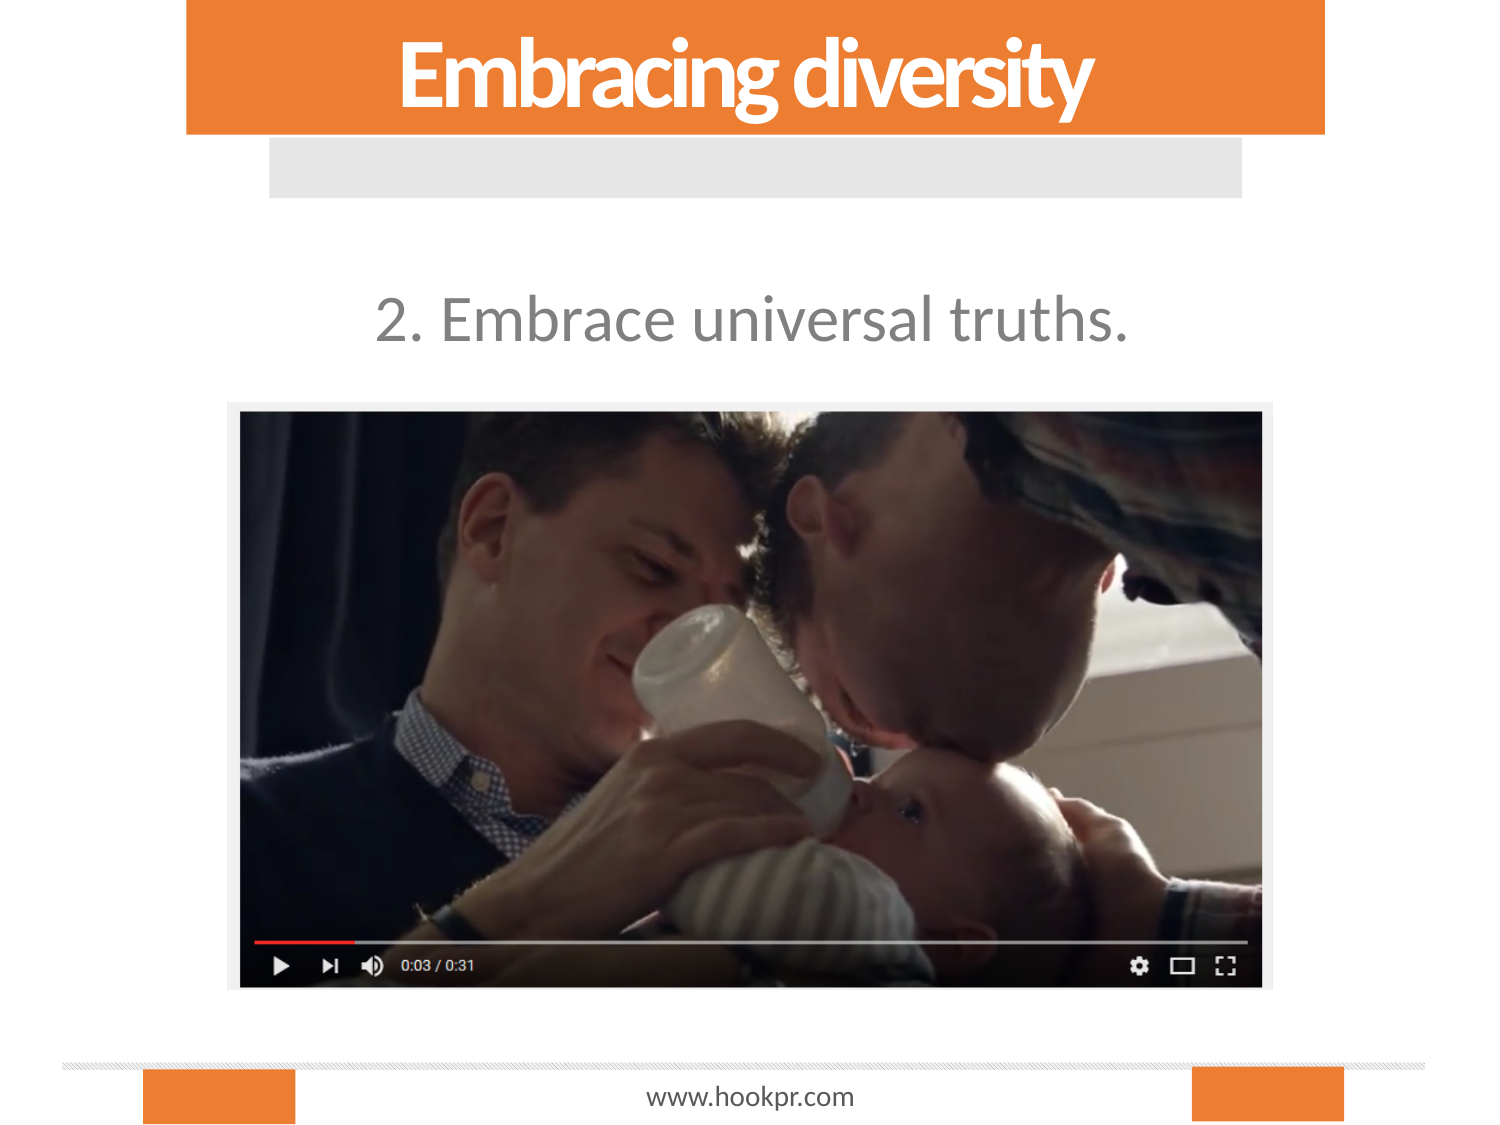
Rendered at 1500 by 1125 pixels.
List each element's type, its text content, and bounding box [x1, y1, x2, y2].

text_box 2. Embrace universal truths. [186, 267, 1334, 362]
text_box Embracing diversity [186, 0, 1325, 135]
text_box [269, 137, 1243, 199]
footer www.hookpr.com [497, 1065, 1004, 1125]
picture [226, 402, 1273, 990]
